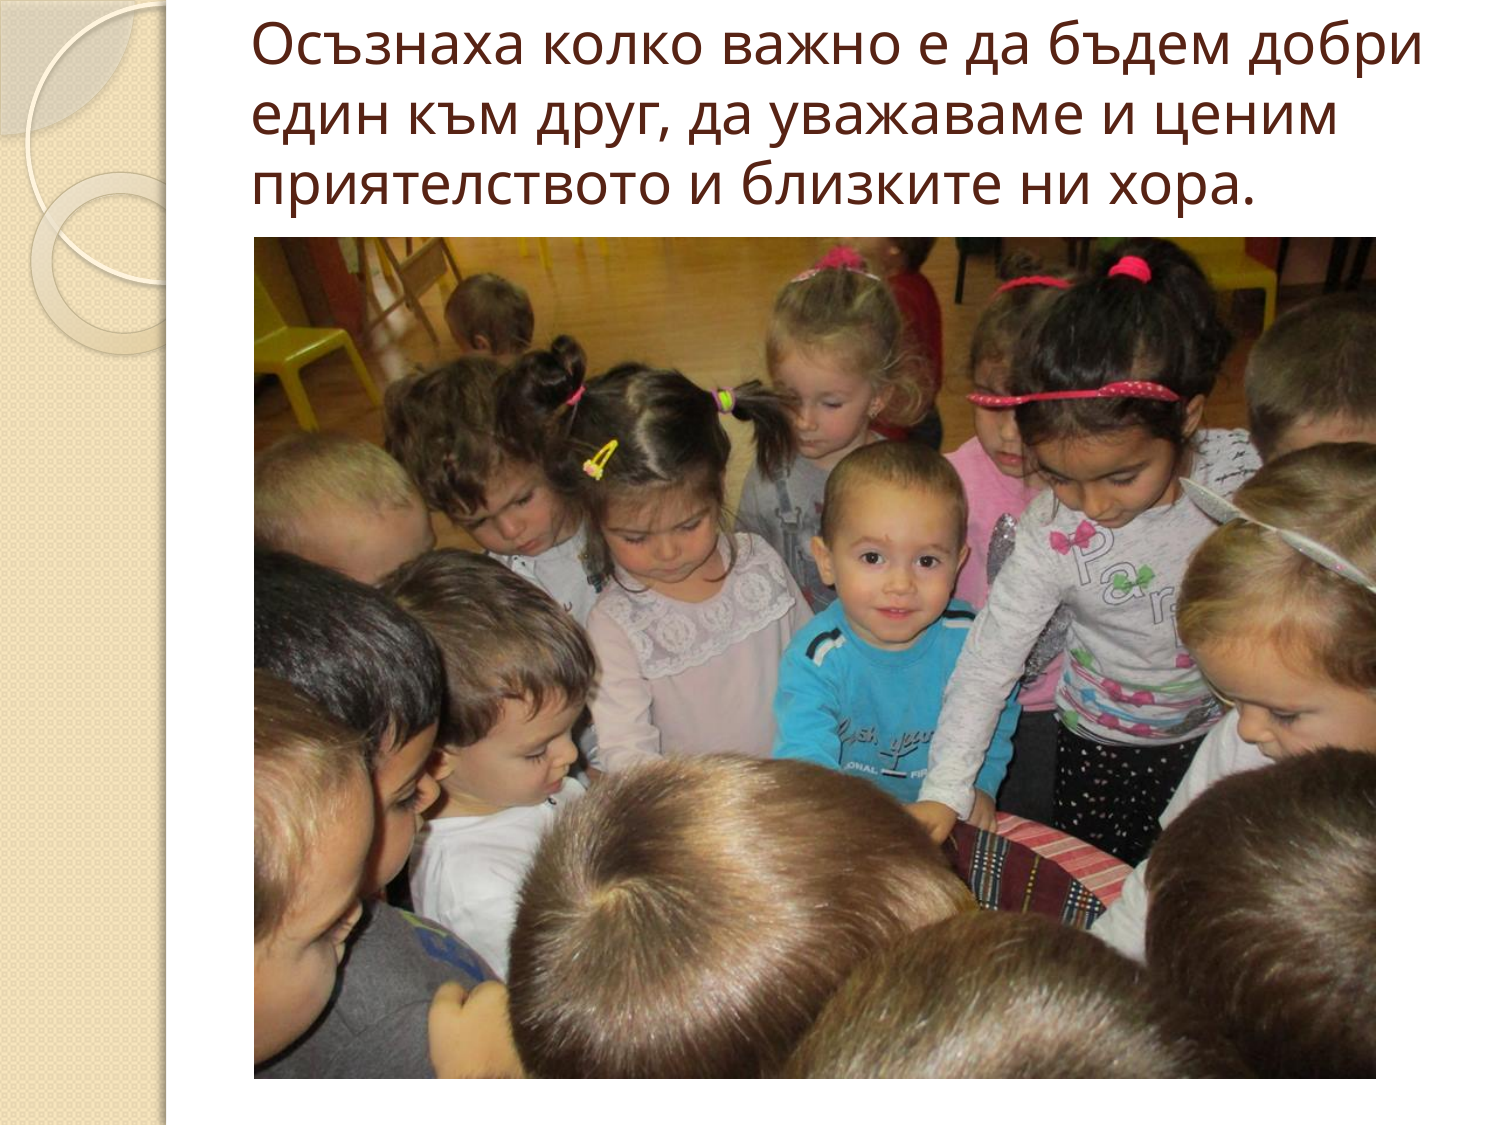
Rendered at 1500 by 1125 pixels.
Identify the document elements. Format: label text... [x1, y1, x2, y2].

title Осъзнаха колко важно е да бъдем добри един към друг, да уважаваме и ценим приятелството и близките ни хора. [235, 0, 1466, 293]
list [254, 237, 1376, 1079]
